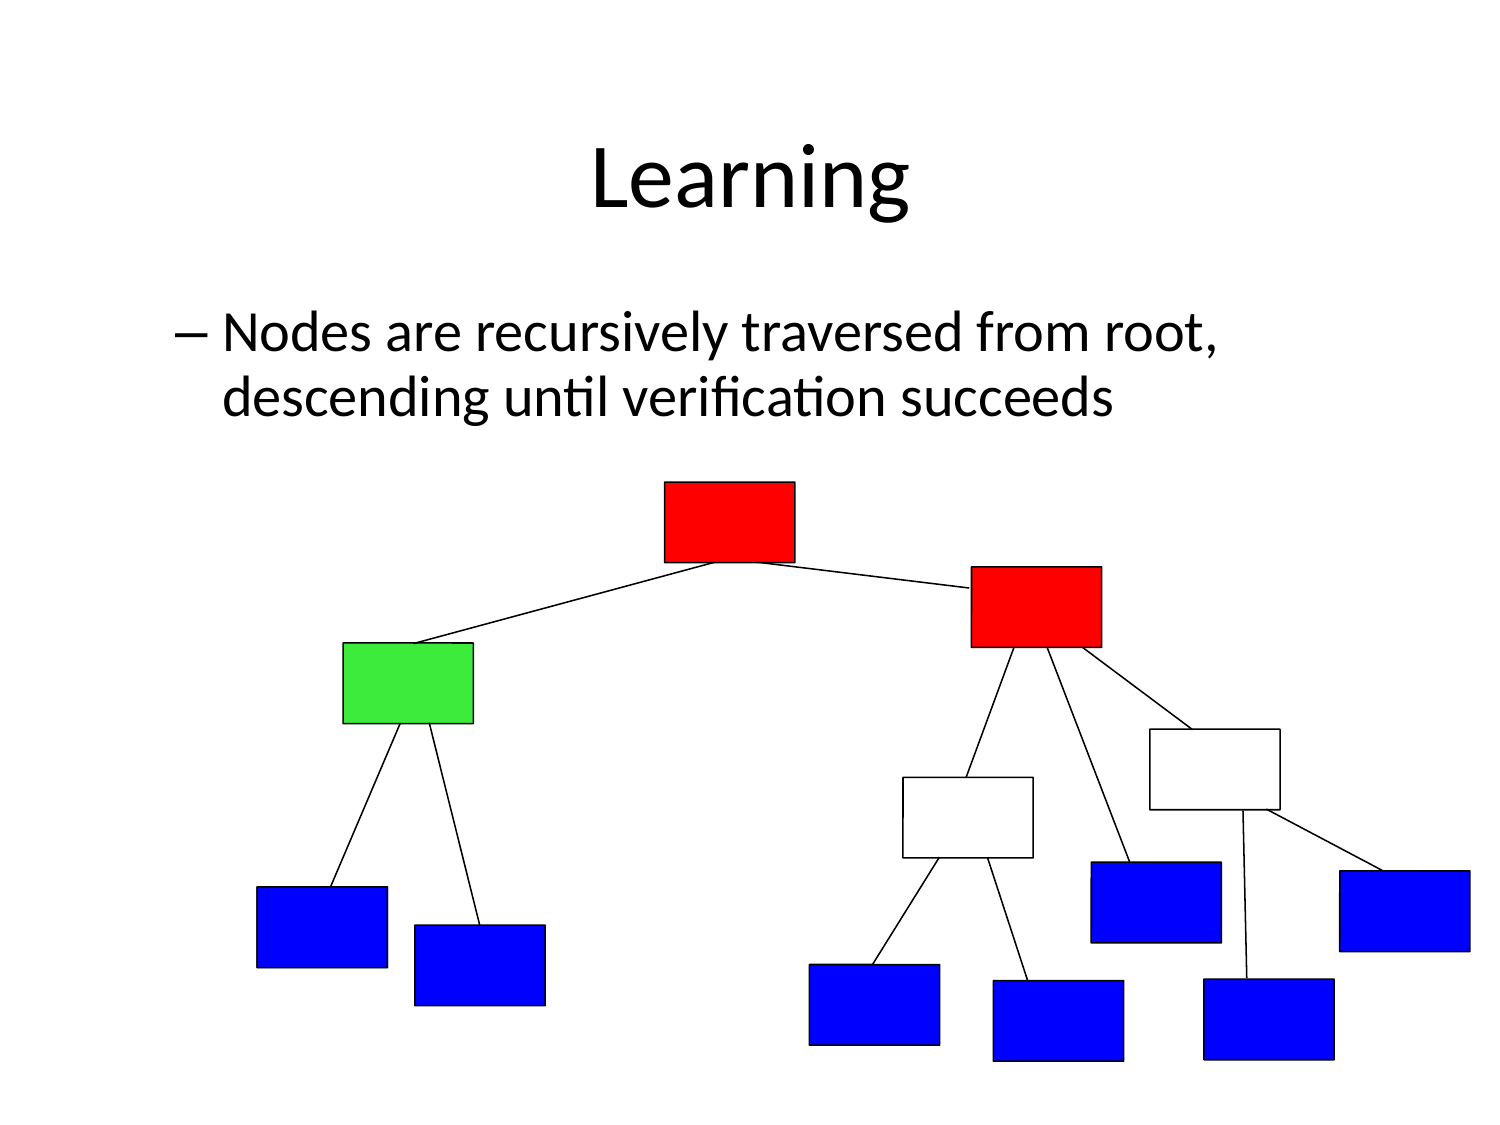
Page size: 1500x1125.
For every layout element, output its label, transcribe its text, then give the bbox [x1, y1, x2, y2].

text_box [809, 964, 940, 1046]
text_box [664, 482, 795, 563]
list Nodes are recursively traversed from root, descending until verification succeeds [85, 292, 1435, 1073]
title Learning [110, 82, 1392, 271]
text_box [1149, 729, 1281, 810]
text_box [902, 777, 1034, 858]
text_box [1091, 862, 1222, 943]
text_box [257, 887, 388, 968]
text_box [343, 642, 474, 724]
text_box [1203, 979, 1335, 1060]
text_box [971, 566, 1102, 648]
text_box [414, 925, 546, 1006]
text_box [993, 980, 1124, 1062]
text_box [1339, 870, 1470, 952]
